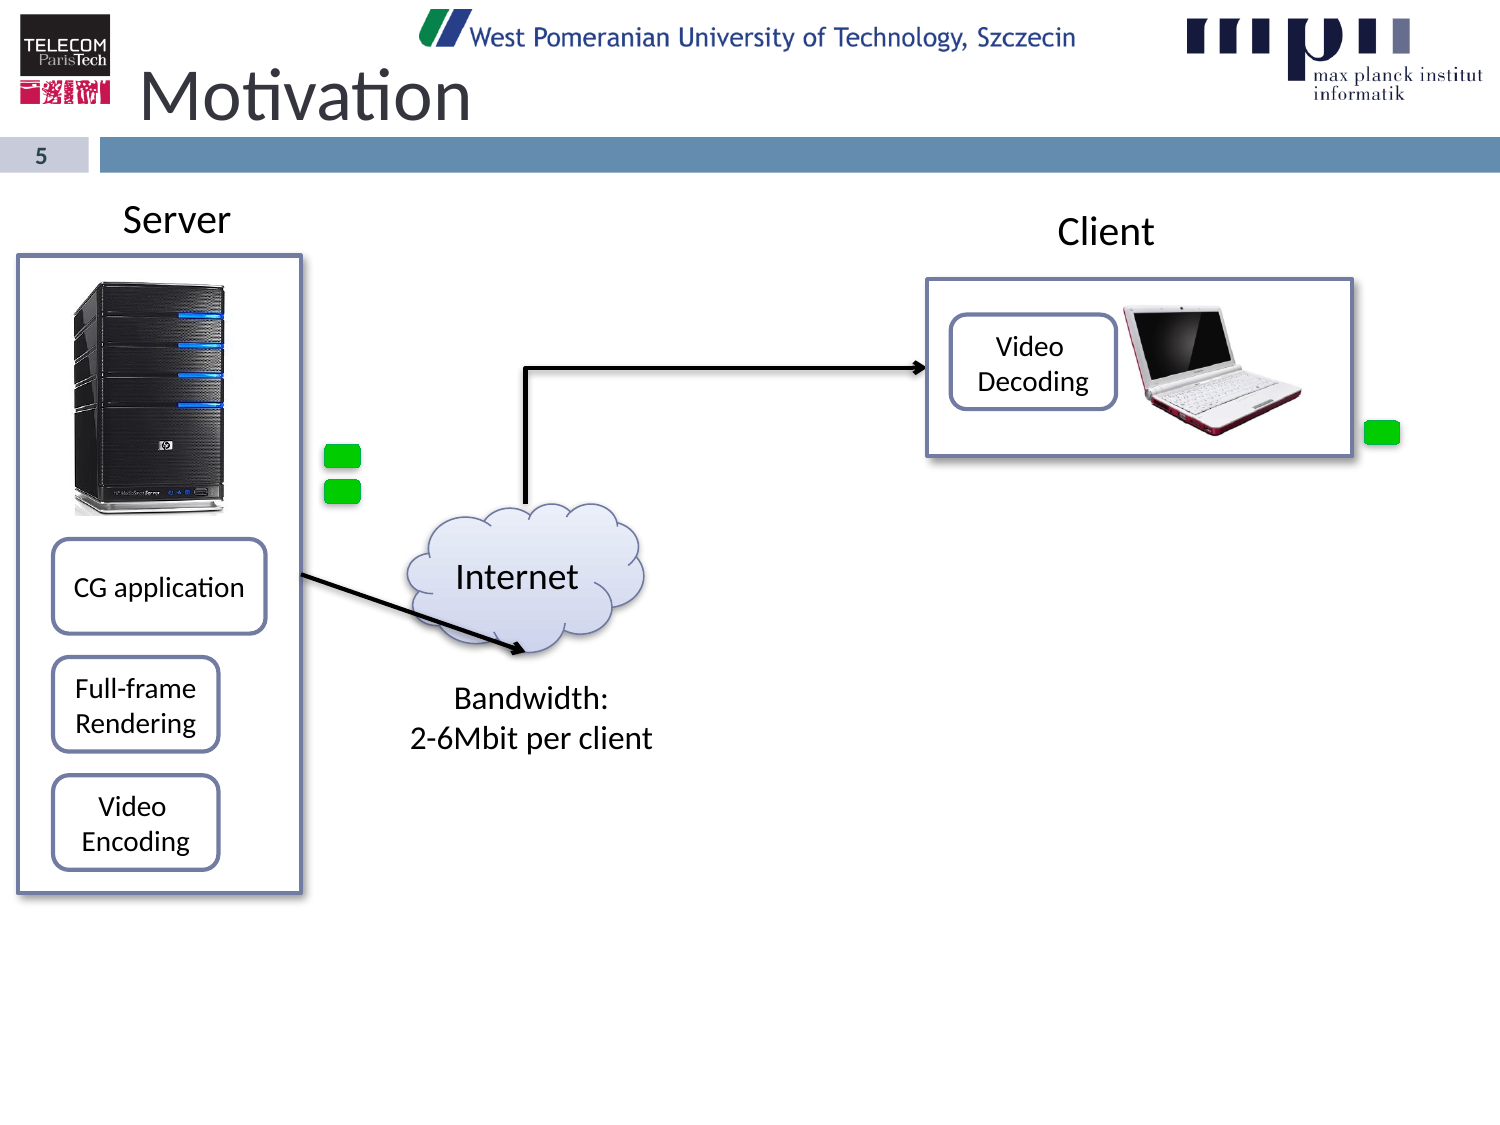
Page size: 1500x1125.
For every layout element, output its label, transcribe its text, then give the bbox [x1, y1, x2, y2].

text_box Internet [406, 503, 644, 654]
text_box Server [108, 184, 247, 250]
picture [1104, 283, 1318, 445]
text_box [324, 479, 361, 504]
text_box [324, 444, 361, 468]
text_box [16, 253, 303, 895]
text_box Video Encoding [50, 773, 221, 872]
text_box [300, 574, 409, 579]
text_box Full-frame Rendering [50, 654, 221, 754]
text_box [643, 367, 928, 579]
text_box [1364, 420, 1400, 445]
text_box Bandwidth: 2-6Mbit per client [394, 668, 669, 764]
text_box Video Decoding [948, 312, 1099, 412]
picture [1187, 18, 1483, 100]
picture [17, 11, 113, 107]
text_box CG application [50, 536, 268, 636]
title Motivation [123, 54, 1471, 126]
picture [419, 9, 1076, 53]
text_box [925, 277, 1354, 458]
picture [21, 278, 266, 516]
text_box Client [1042, 196, 1170, 262]
